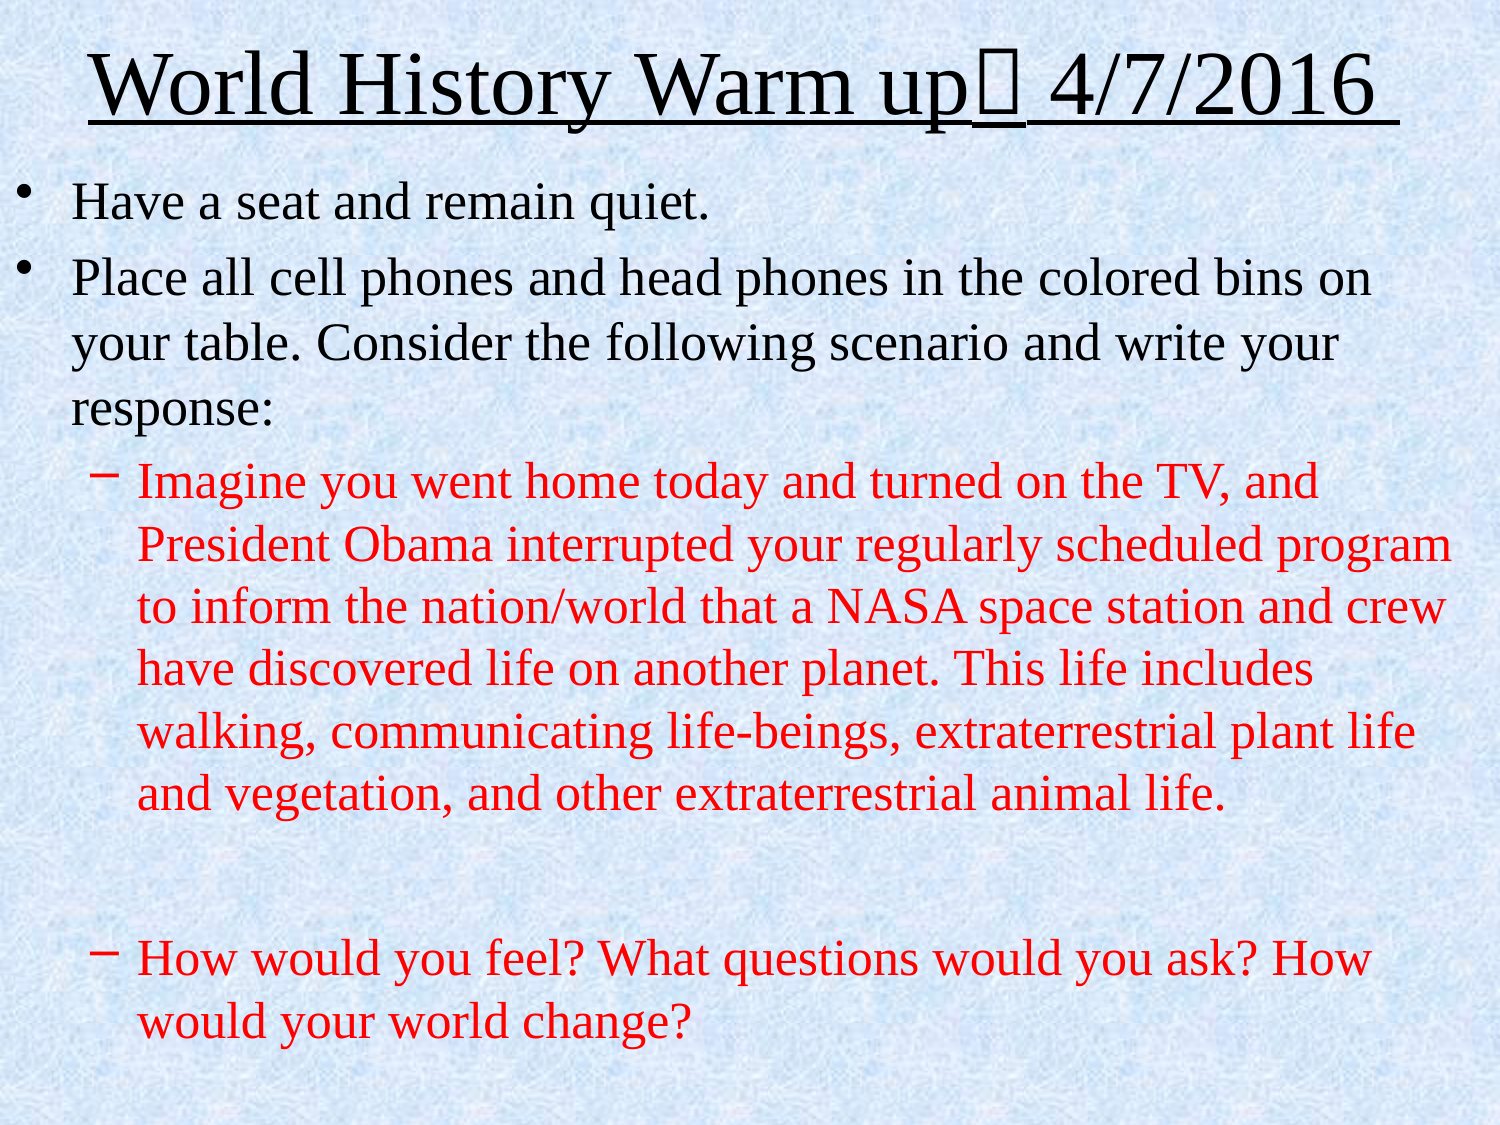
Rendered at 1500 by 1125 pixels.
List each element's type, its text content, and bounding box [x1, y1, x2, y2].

list Have a seat and remain quiet. Place all cell phones and head phones in the colored bins on your table. Consider the following scenario and write your response: Imagine you went home today and turned on the TV, and President Obama interrupted your regularly scheduled program to inform the nation/world that a NASA space station and crew have discovered life on another planet. This life includes walking, communicating life-beings, extraterrestrial plant life and vegetation, and other extraterrestrial animal life. How would you feel? What questions would you ask? How would your world change? [0, 157, 1488, 821]
picture [0, 0, 1500, 1125]
title World History Warm up 4/7/2016 [0, 0, 1488, 157]
